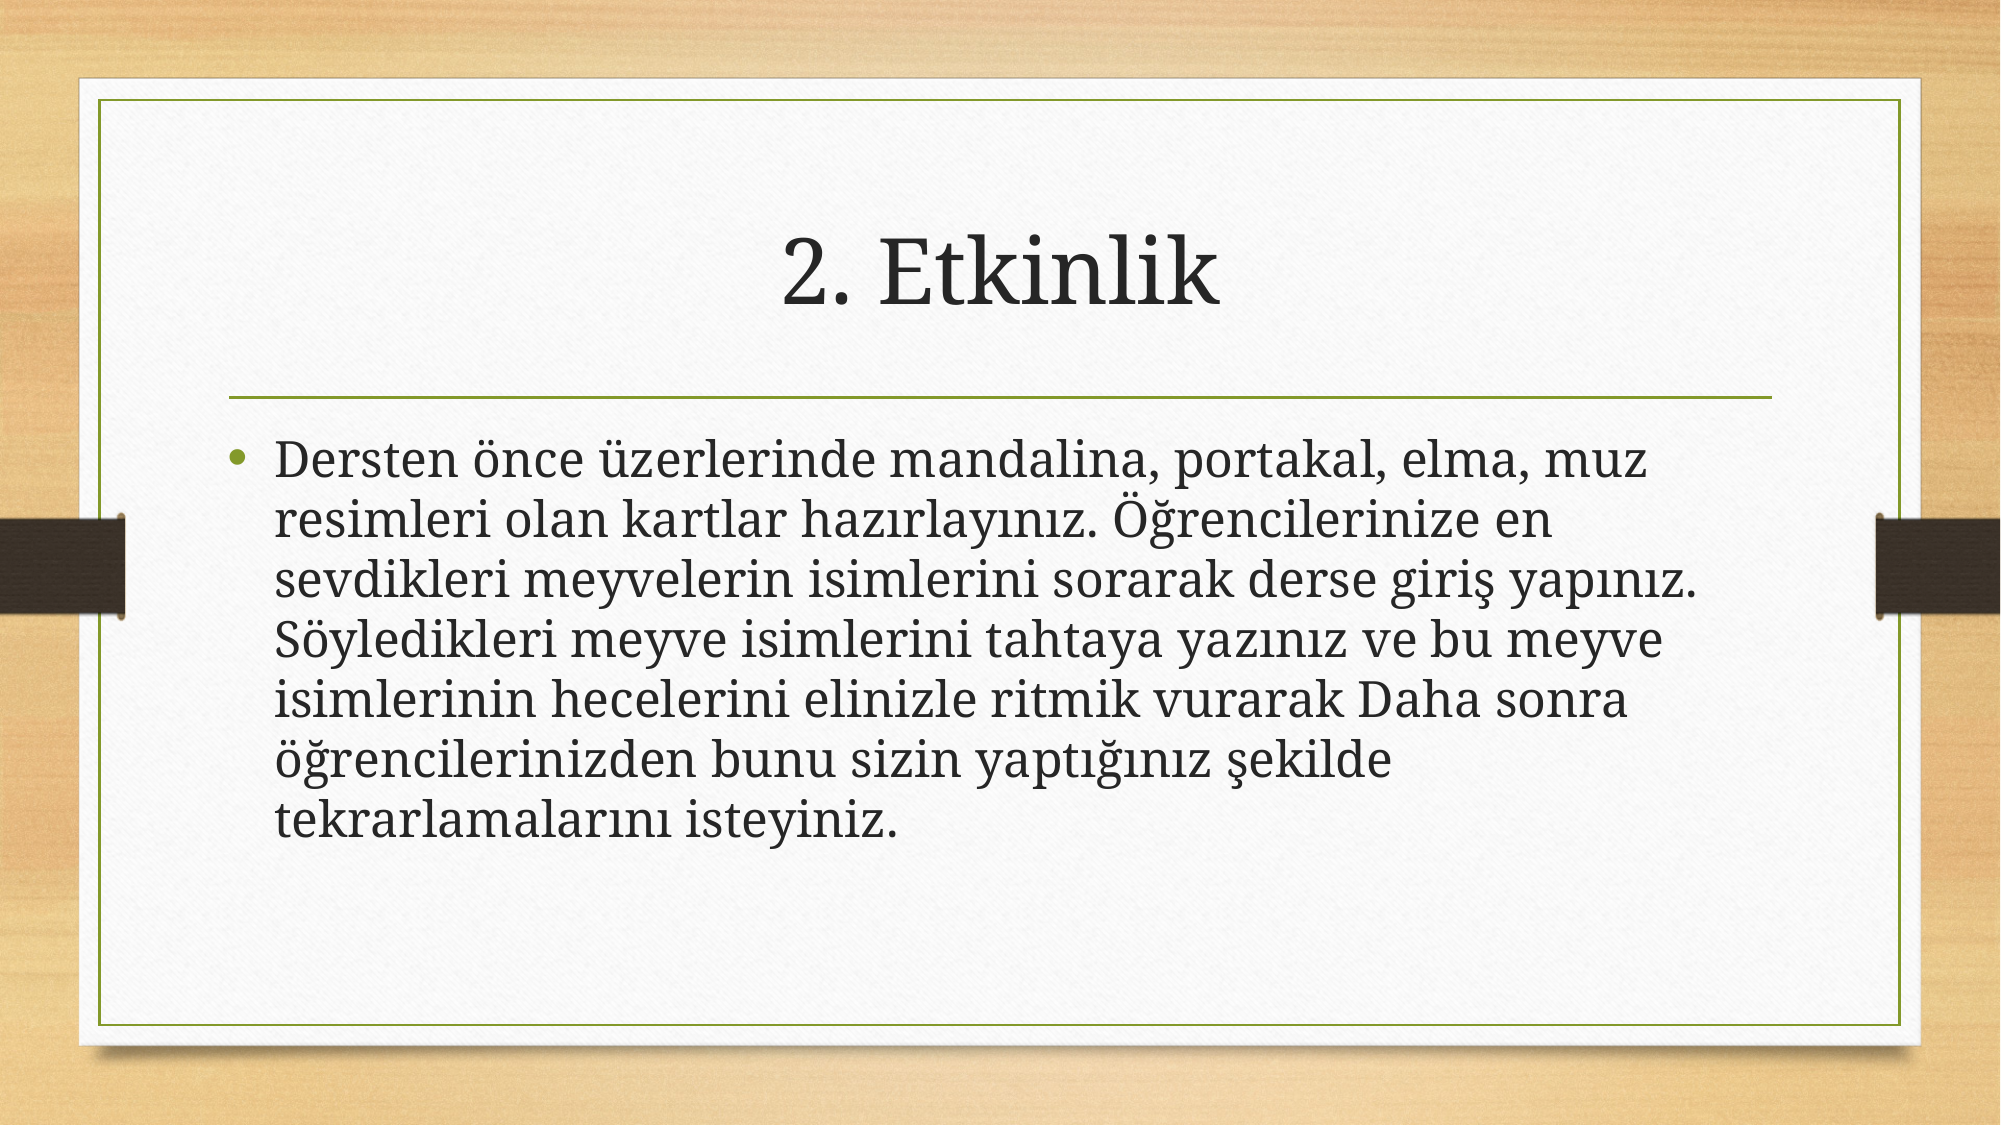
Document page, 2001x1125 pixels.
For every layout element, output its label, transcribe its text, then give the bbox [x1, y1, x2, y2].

list Dersten önce üzerlerinde mandalina, portakal, elma, muz resimleri olan kartlar hazırlayınız. Öğrencilerinize en sevdikleri meyvelerin isimlerini sorarak derse giriş yapınız. Söyledikleri meyve isimlerini tahtaya yazınız ve bu meyve isimlerinin hecelerini elinizle ritmik vurarak Daha sonra öğrencilerinizden bunu sizin yaptığınız şekilde tekrarlamalarını isteyiniz. [212, 419, 1788, 964]
title 2. Etkinlik [212, 161, 1788, 375]
picture [0, 0, 2001, 1125]
